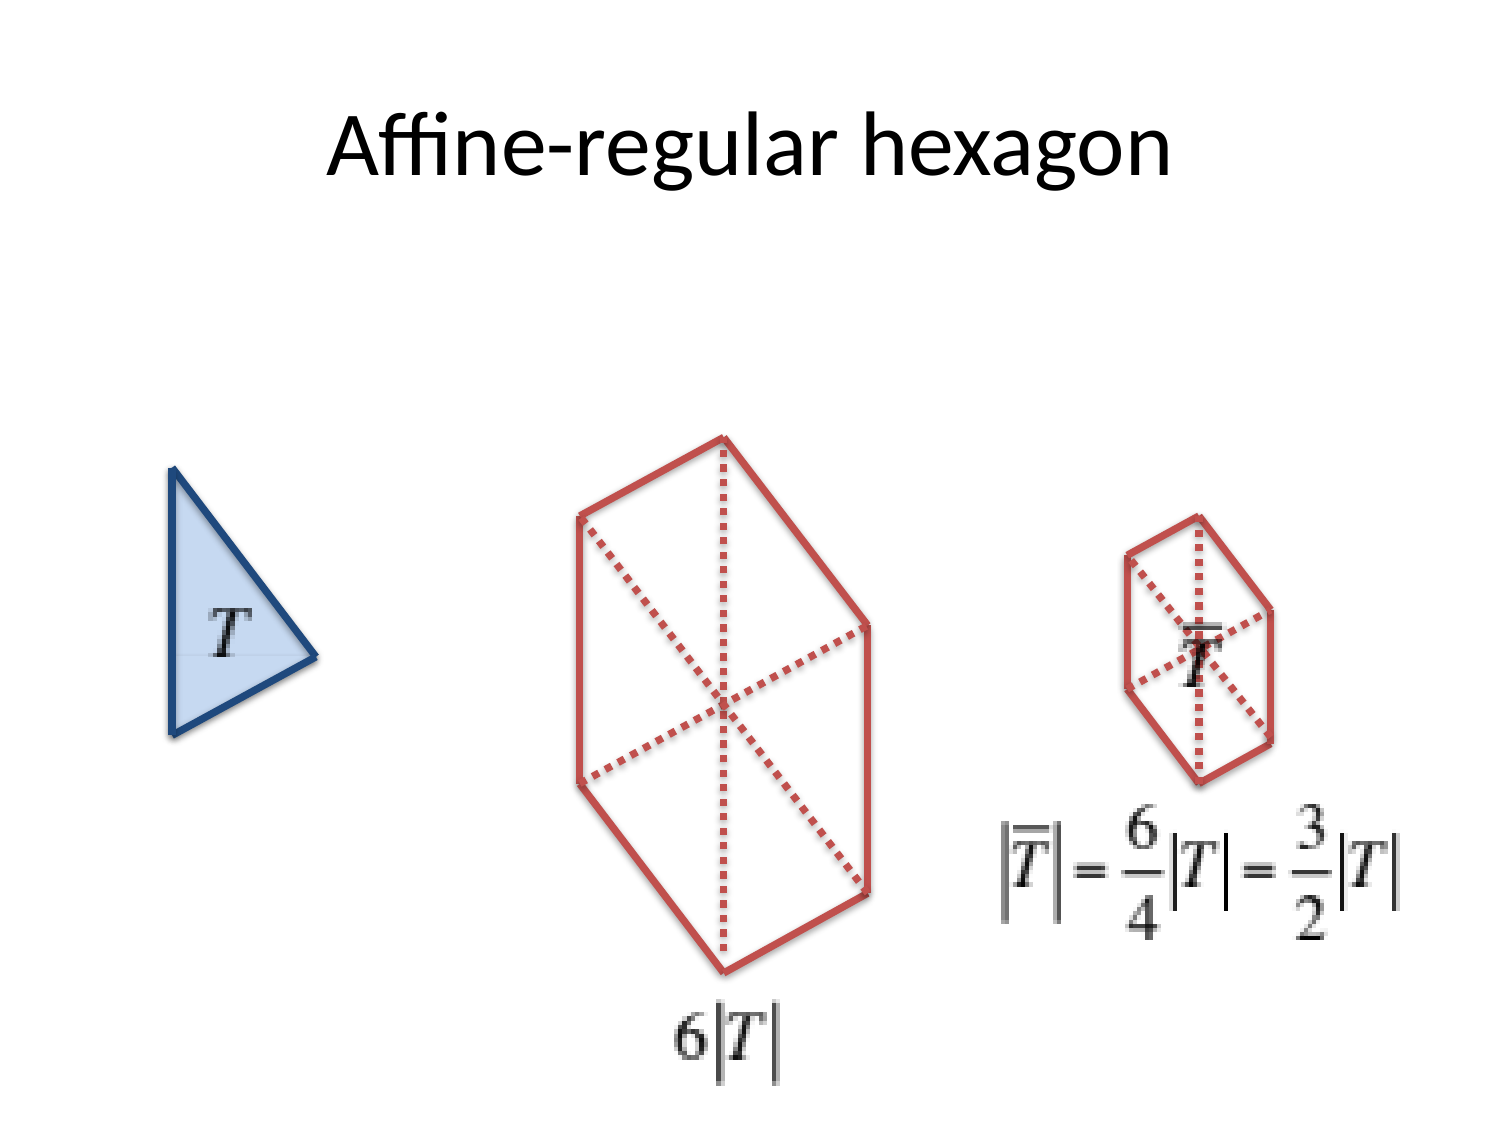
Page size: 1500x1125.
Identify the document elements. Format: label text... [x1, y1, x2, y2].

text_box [109, 529, 379, 674]
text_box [666, 991, 781, 1091]
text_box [1169, 609, 1228, 693]
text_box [579, 901, 868, 974]
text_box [993, 783, 1404, 946]
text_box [199, 599, 258, 663]
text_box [1126, 515, 1271, 782]
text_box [579, 437, 723, 515]
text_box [725, 437, 868, 515]
title Affine-regular hexagon [44, 45, 1457, 233]
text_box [579, 515, 868, 894]
